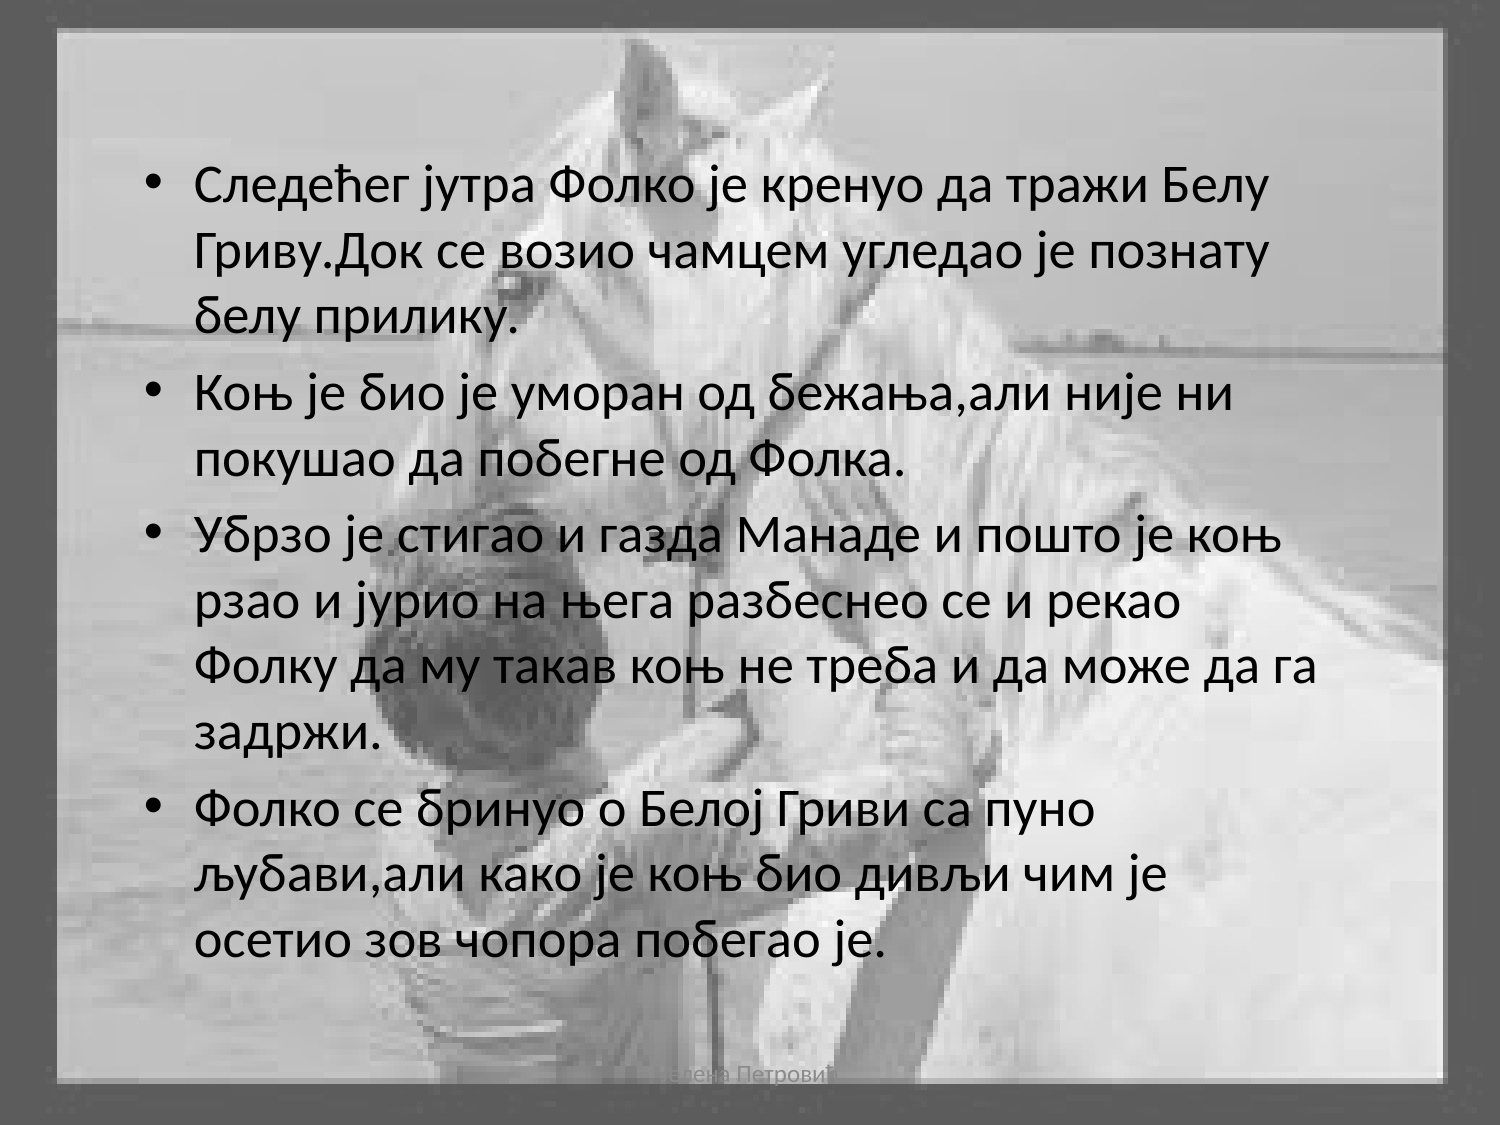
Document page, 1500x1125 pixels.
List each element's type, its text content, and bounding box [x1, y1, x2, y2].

list Следећег јутра Фолко је кренуо да тражи Белу Гриву.Док се возио чамцем угледао је познату белу прилику. Коњ је био је уморан од бежања,али није ни покушао да побегне од Фолка. Убрзо је стигао и газда Манаде и пошто је коњ рзао и јурио на њега разбеснео се и рекао Фолку да му такав коњ не треба и да може да га задржи. Фолко се бринуо о Белој Гриви са пуно љубави,али како је коњ био дивљи чим је осетио зов чопора побегао је. [128, 140, 1348, 985]
footer Јелена Петровић [512, 1042, 988, 1103]
